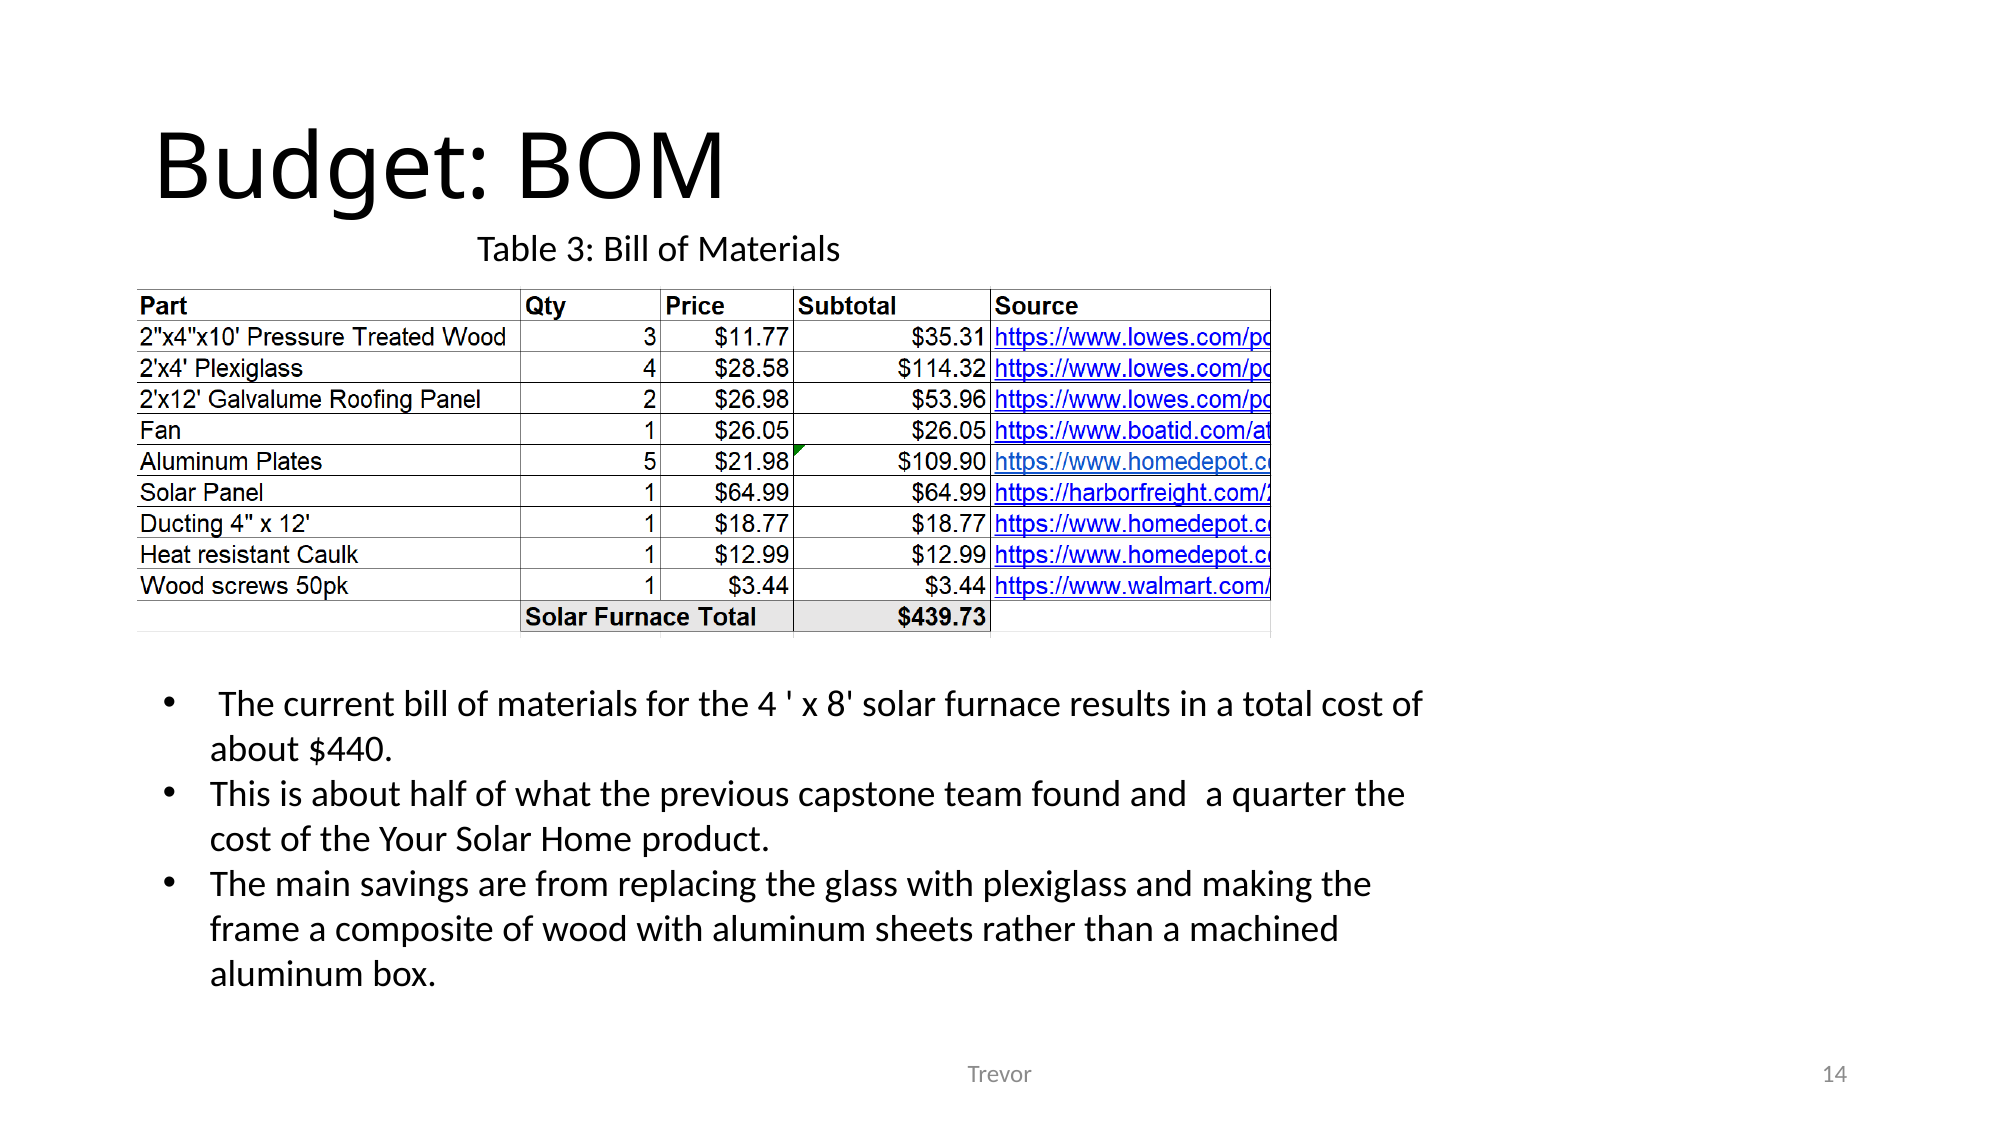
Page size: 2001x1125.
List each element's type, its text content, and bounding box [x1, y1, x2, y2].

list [137, 286, 1272, 638]
footer Trevor [662, 1047, 1338, 1103]
title Budget: BOM [137, 59, 1863, 278]
text_box The current bill of materials for the 4 ' x 8' solar furnace results in a total cost of about $440. This is about half of what the previous capstone team found and a quarter the cost of the Your Solar Home product. The main savings are from replacing the glass with plexiglass and making the frame a composite of wood with aluminum sheets rather than a machined aluminum box. [147, 671, 1454, 1047]
slide_number 14 [1412, 1042, 1863, 1103]
text_box Table 3: Bill of Materials [462, 217, 987, 277]
